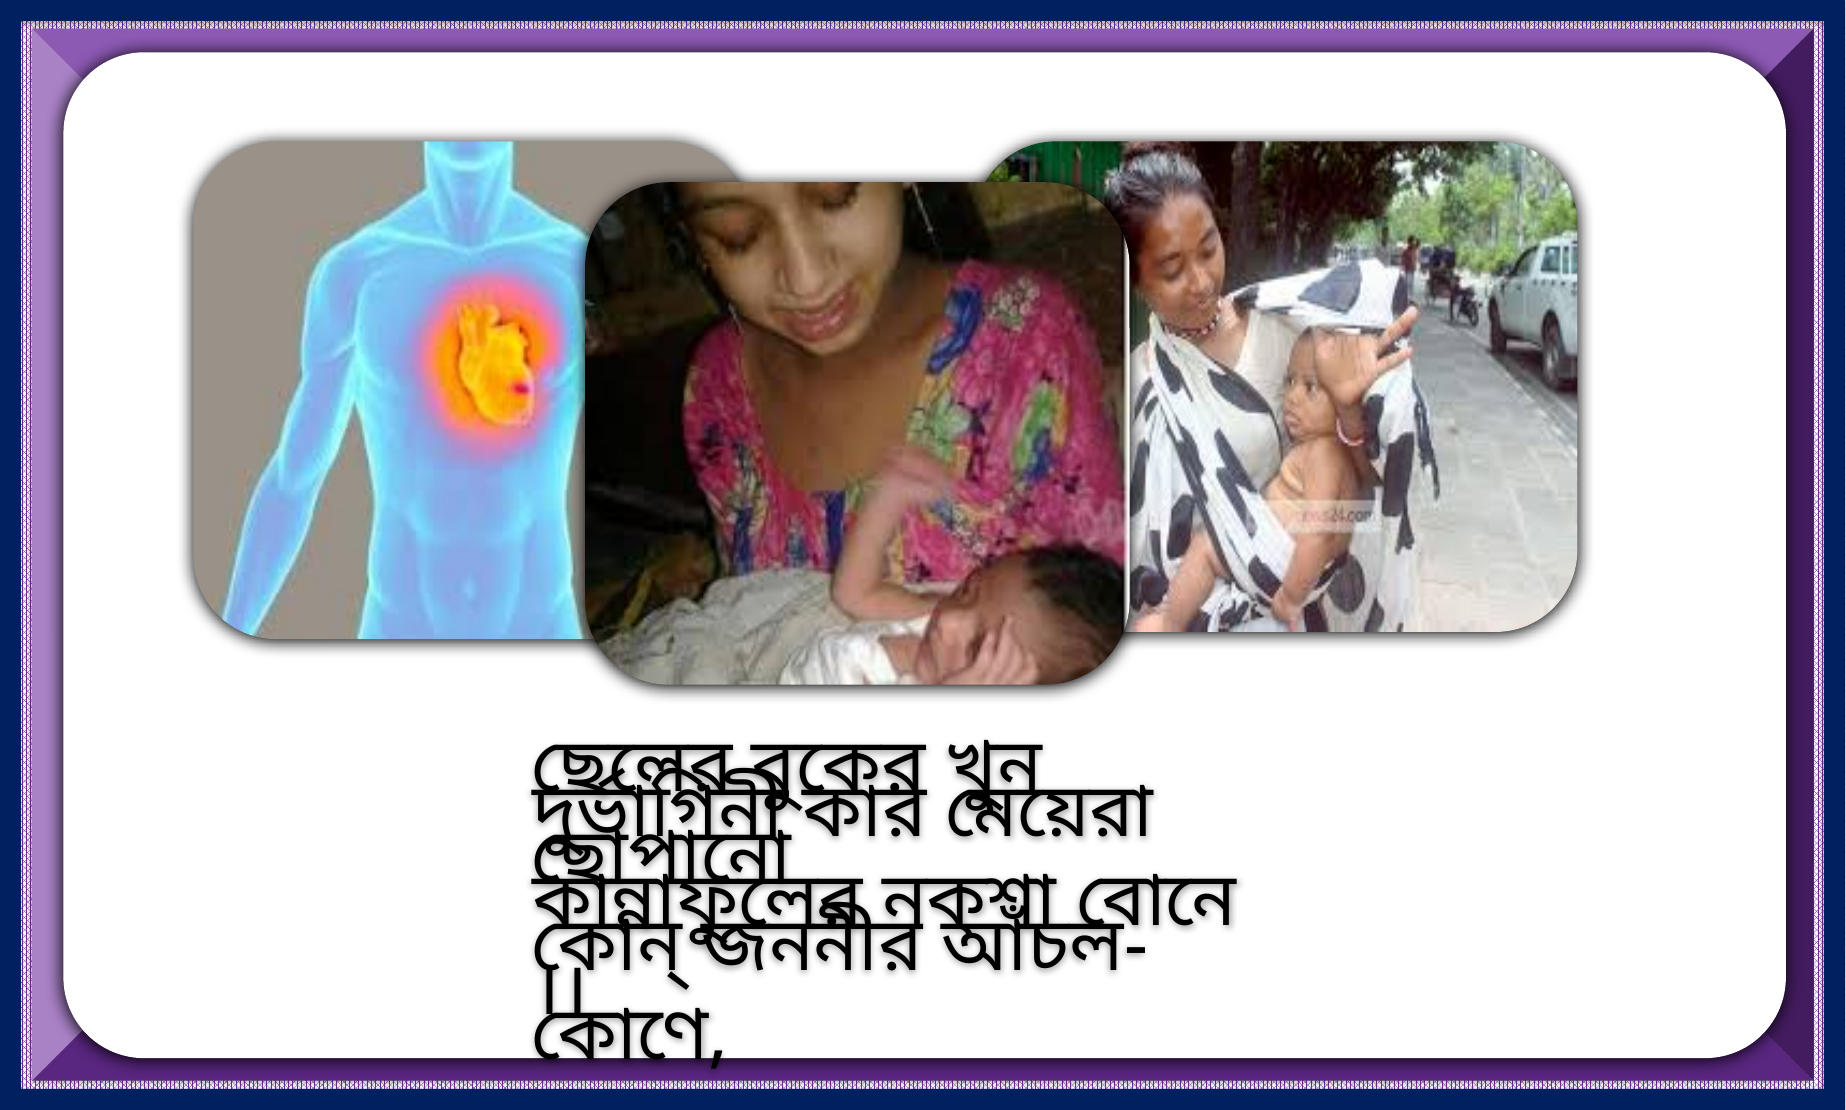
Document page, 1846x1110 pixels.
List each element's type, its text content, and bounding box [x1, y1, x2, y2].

text_box দুর্ভাগিনী কার মেয়েরা কান্নাফুলের নকশা বোনে ।। [505, 780, 1300, 1012]
picture [193, 140, 1578, 685]
